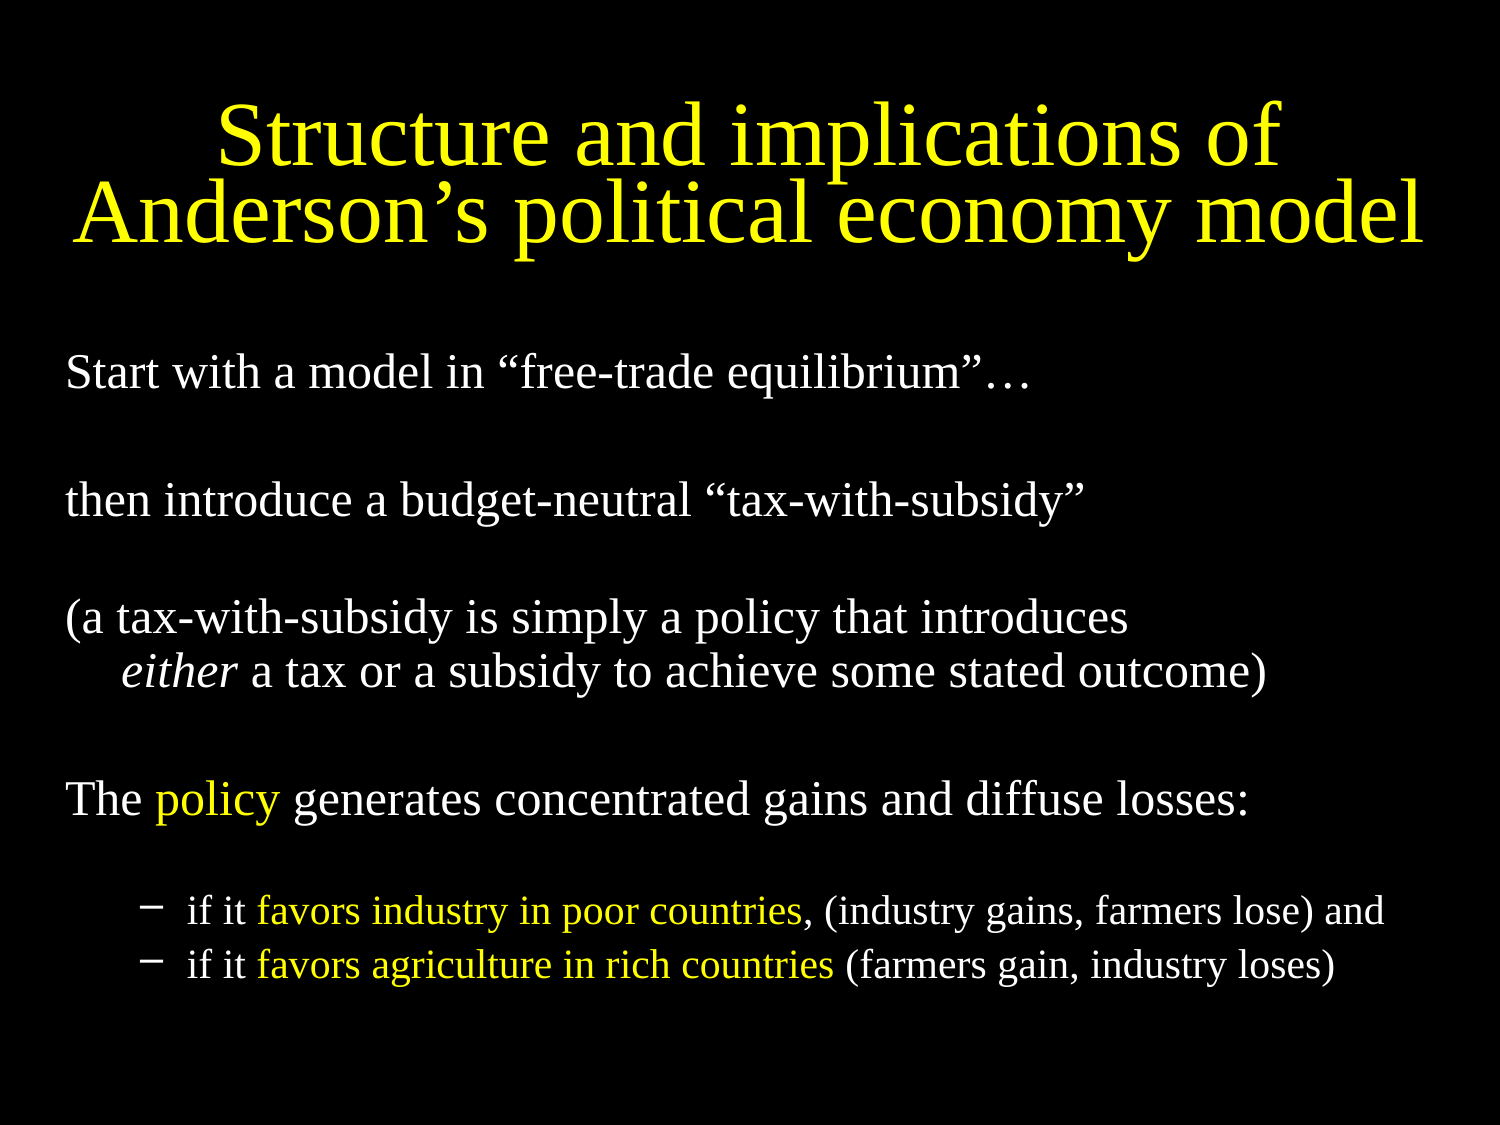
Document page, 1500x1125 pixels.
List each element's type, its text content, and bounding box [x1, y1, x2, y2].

title Structure and implications of Anderson’s political economy model [37, 87, 1463, 276]
list Start with a model in “free-trade equilibrium”… then introduce a budget-neutral “tax-with-subsidy” (a tax-with-subsidy is simply a policy that introduces either a tax or a subsidy to achieve some stated outcome) The policy generates concentrated gains and diffuse losses: if it favors industry in poor countries, (industry gains, farmers lose) and if it favors agriculture in rich countries (farmers gain, industry loses) [49, 337, 1500, 1038]
